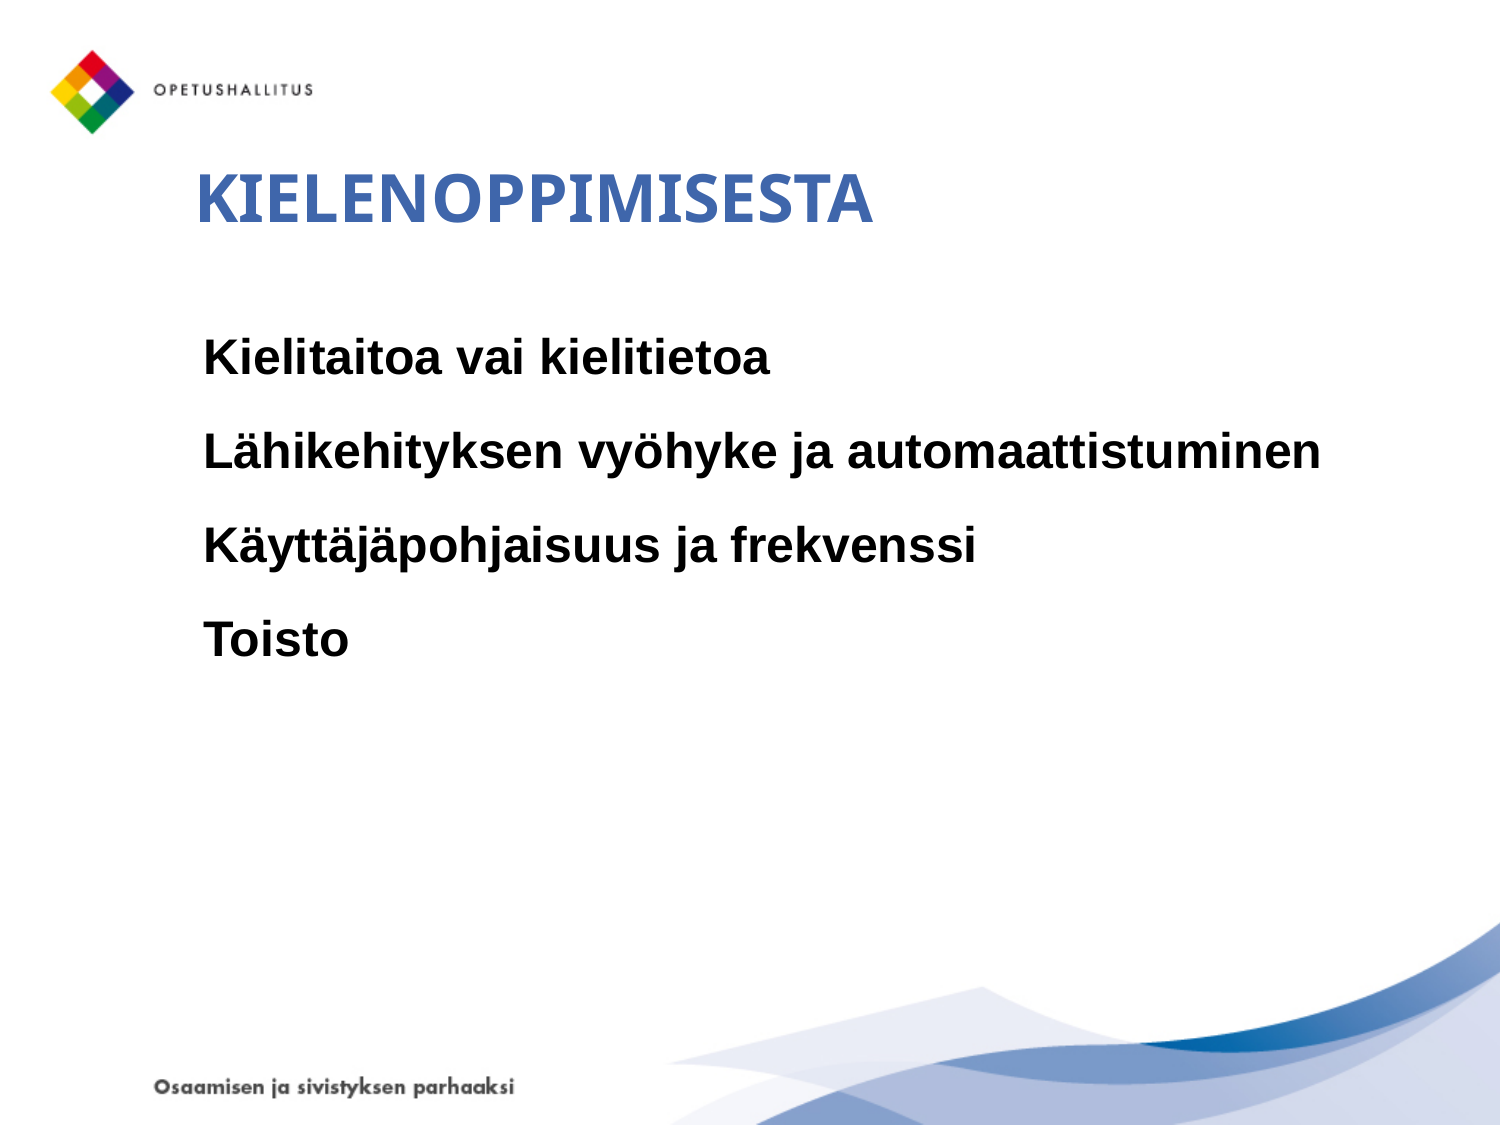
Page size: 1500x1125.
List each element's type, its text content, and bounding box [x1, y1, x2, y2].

title KIELENOPPIMISESTA [179, 88, 1500, 303]
picture [0, 0, 1500, 1125]
list Kielitaitoa vai kielitietoa Lähikehityksen vyöhyke ja automaattistuminen Käyttäjäpohjaisuus ja frekvenssi Toisto [188, 292, 1393, 950]
